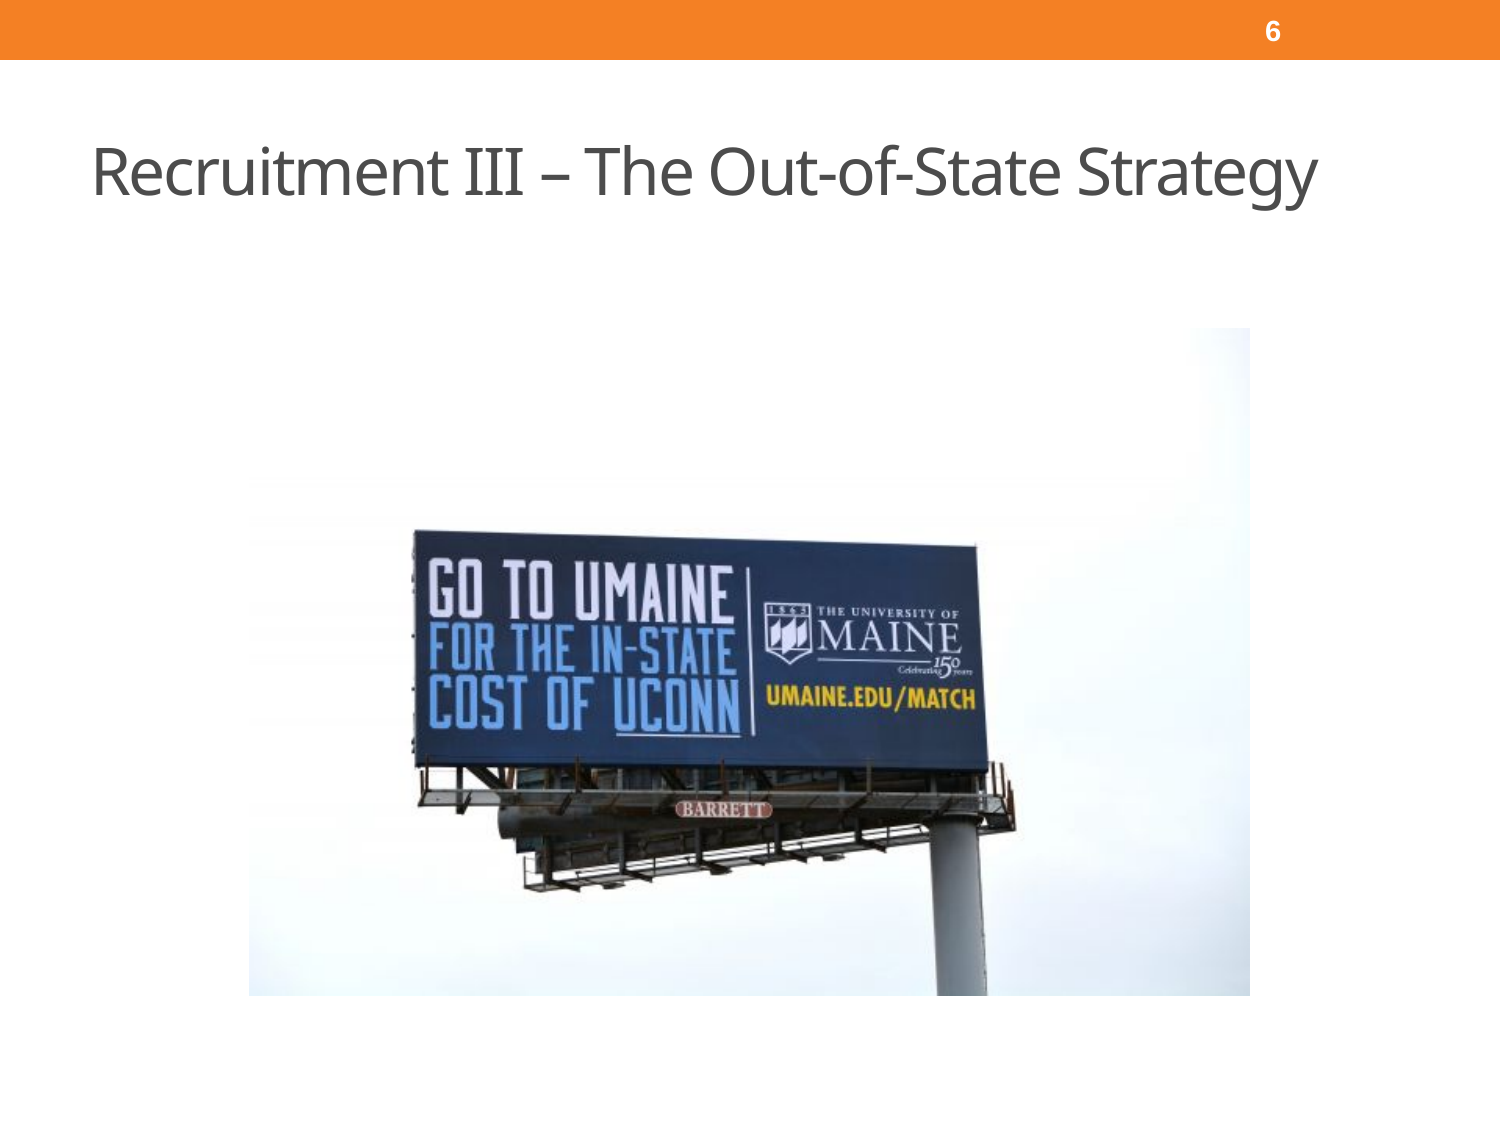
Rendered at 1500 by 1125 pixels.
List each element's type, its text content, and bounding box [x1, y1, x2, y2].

title Recruitment III – The Out-of-State Strategy [75, 87, 1425, 250]
slide_number 6 [1250, 3, 1425, 57]
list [249, 328, 1251, 997]
